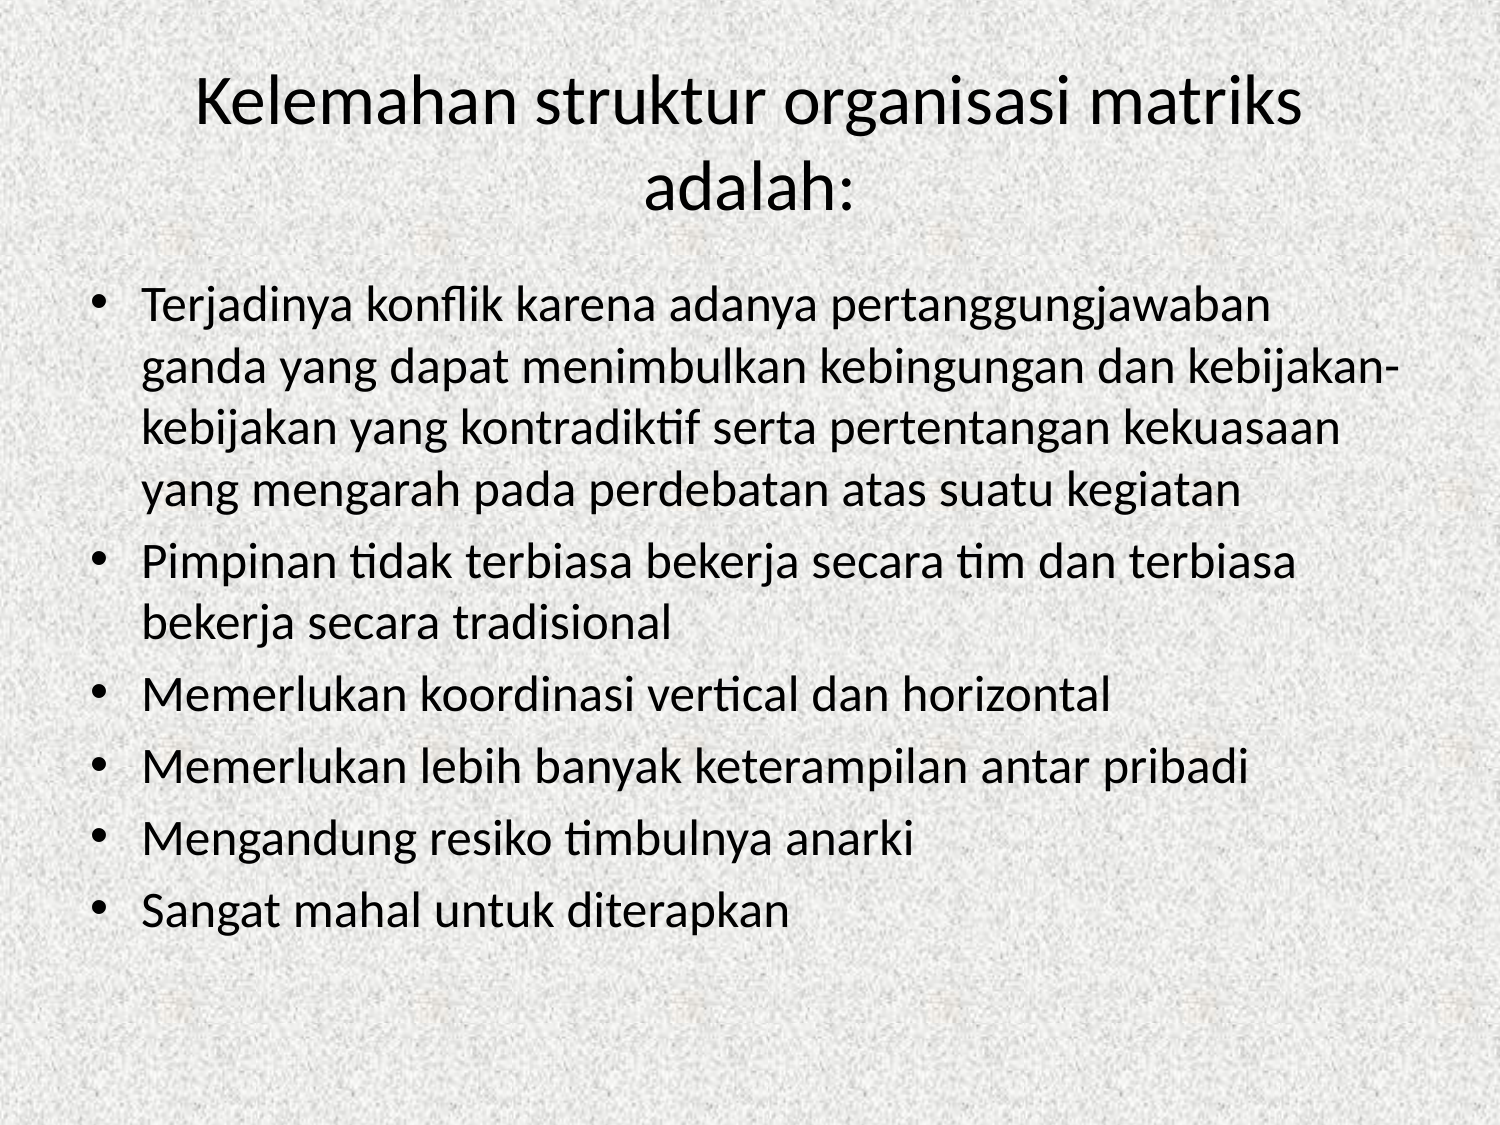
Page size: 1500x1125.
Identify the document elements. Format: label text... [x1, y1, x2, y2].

picture [0, 0, 1500, 1125]
title Kelemahan struktur organisasi matriks adalah: [75, 45, 1425, 233]
list Terjadinya konflik karena adanya pertanggungjawaban ganda yang dapat menimbulkan kebingungan dan kebijakan-kebijakan yang kontradiktif serta pertentangan kekuasaan yang mengarah pada perdebatan atas suatu kegiatan Pimpinan tidak terbiasa bekerja secara tim dan terbiasa bekerja secara tradisional Memerlukan koordinasi vertical dan horizontal Memerlukan lebih banyak keterampilan antar pribadi Mengandung resiko timbulnya anarki Sangat mahal untuk diterapkan [75, 262, 1425, 1005]
